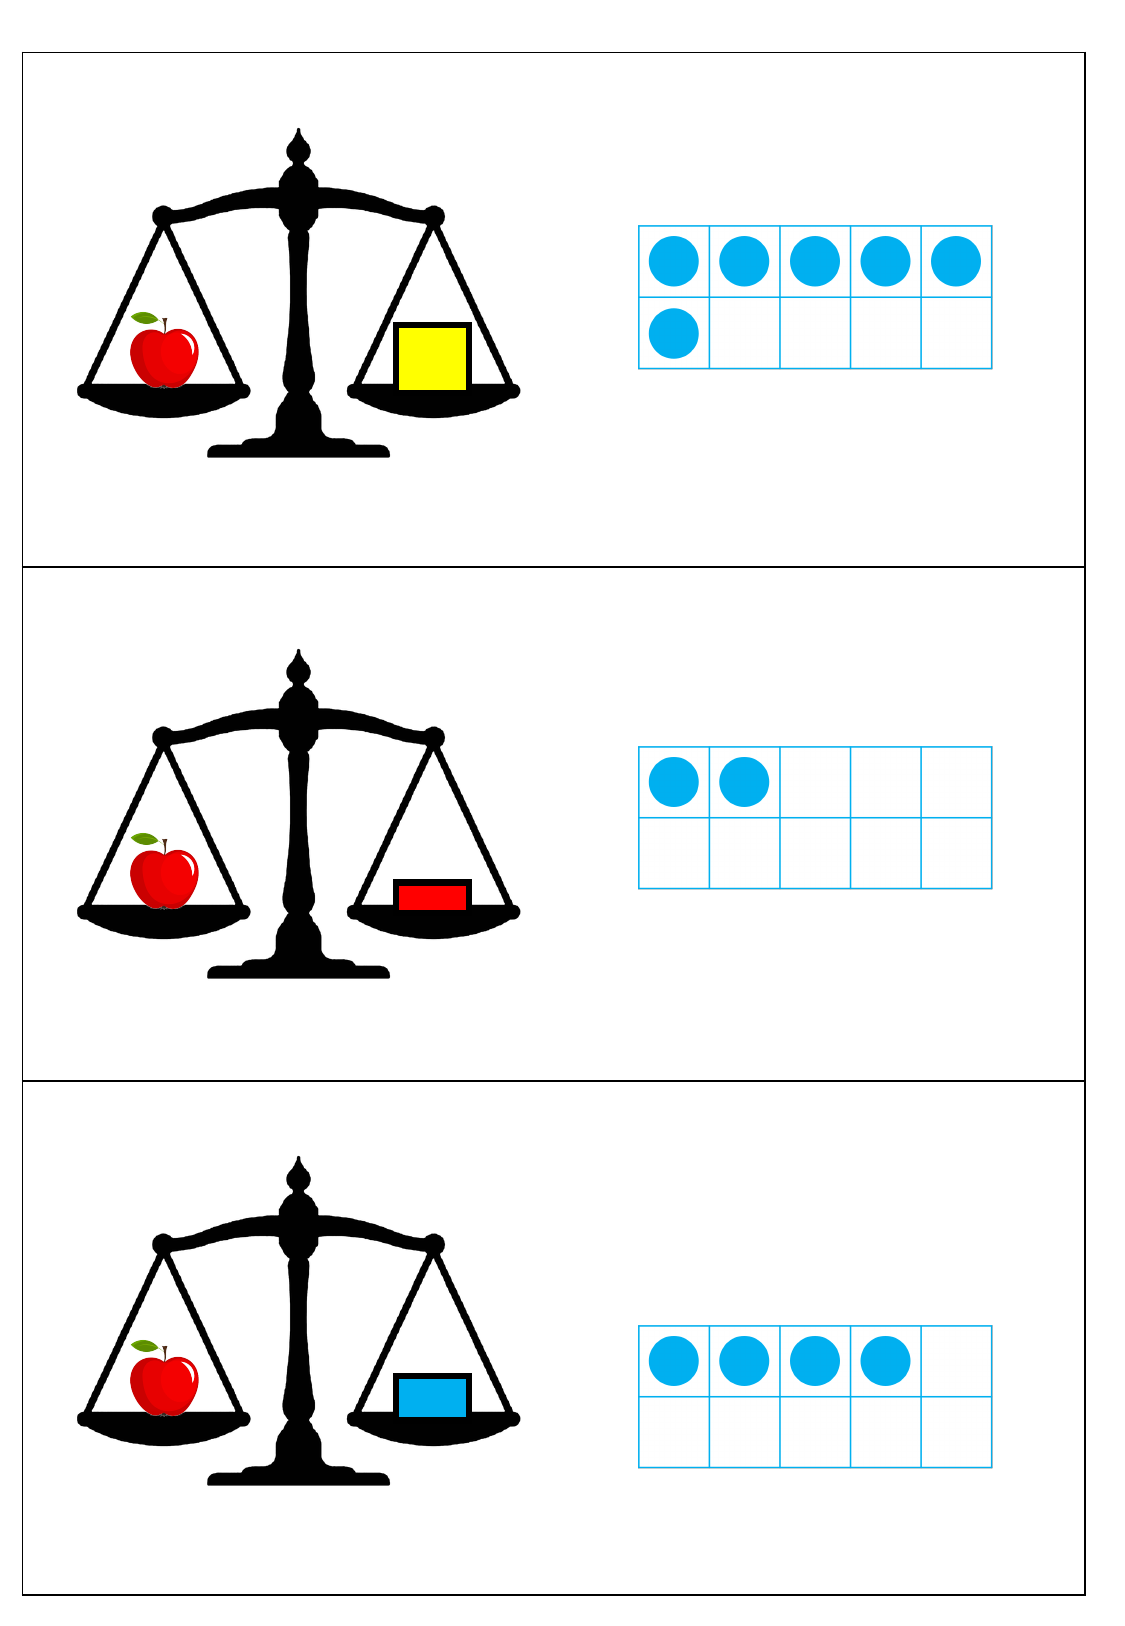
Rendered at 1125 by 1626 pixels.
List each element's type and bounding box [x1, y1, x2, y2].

picture [640, 746, 708, 816]
picture [640, 1325, 708, 1395]
picture [852, 746, 990, 816]
picture [711, 1398, 849, 1466]
table_cell [23, 1082, 1084, 1594]
picture [640, 225, 708, 296]
picture [711, 819, 849, 887]
picture [852, 819, 990, 887]
picture [57, 1087, 533, 1563]
picture [711, 746, 849, 816]
table_header [23, 53, 1084, 566]
picture [640, 1398, 708, 1466]
table_cell [23, 568, 1084, 1080]
picture [852, 1325, 990, 1395]
picture [57, 580, 533, 1056]
picture [711, 225, 849, 296]
picture [852, 1398, 990, 1466]
picture [852, 299, 990, 367]
picture [852, 225, 990, 296]
picture [640, 819, 708, 887]
picture [711, 1325, 849, 1395]
picture [711, 299, 849, 367]
picture [640, 299, 708, 367]
picture [57, 59, 533, 535]
